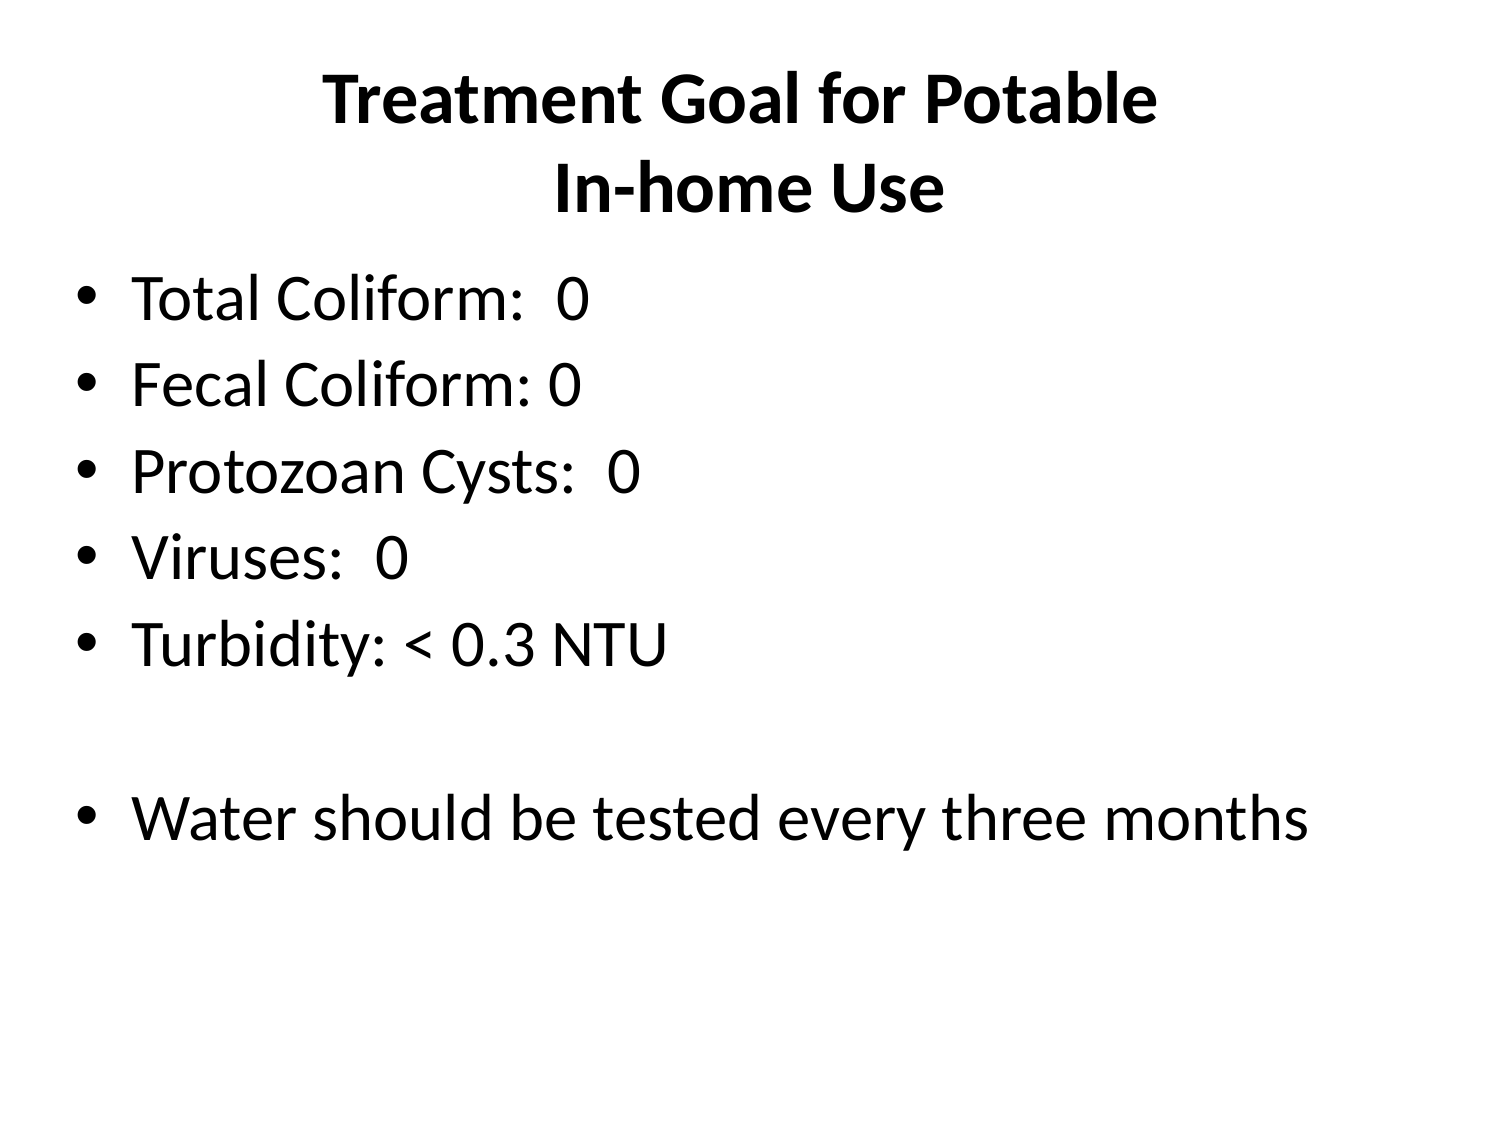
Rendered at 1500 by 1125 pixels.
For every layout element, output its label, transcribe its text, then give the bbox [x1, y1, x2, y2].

title Treatment Goal for Potable In-home Use [75, 45, 1425, 233]
list Total Coliform: 0 Fecal Coliform: 0 Protozoan Cysts: 0 Viruses: 0 Turbidity: < 0.3 NTU Water should be tested every three months [75, 262, 1425, 1005]
